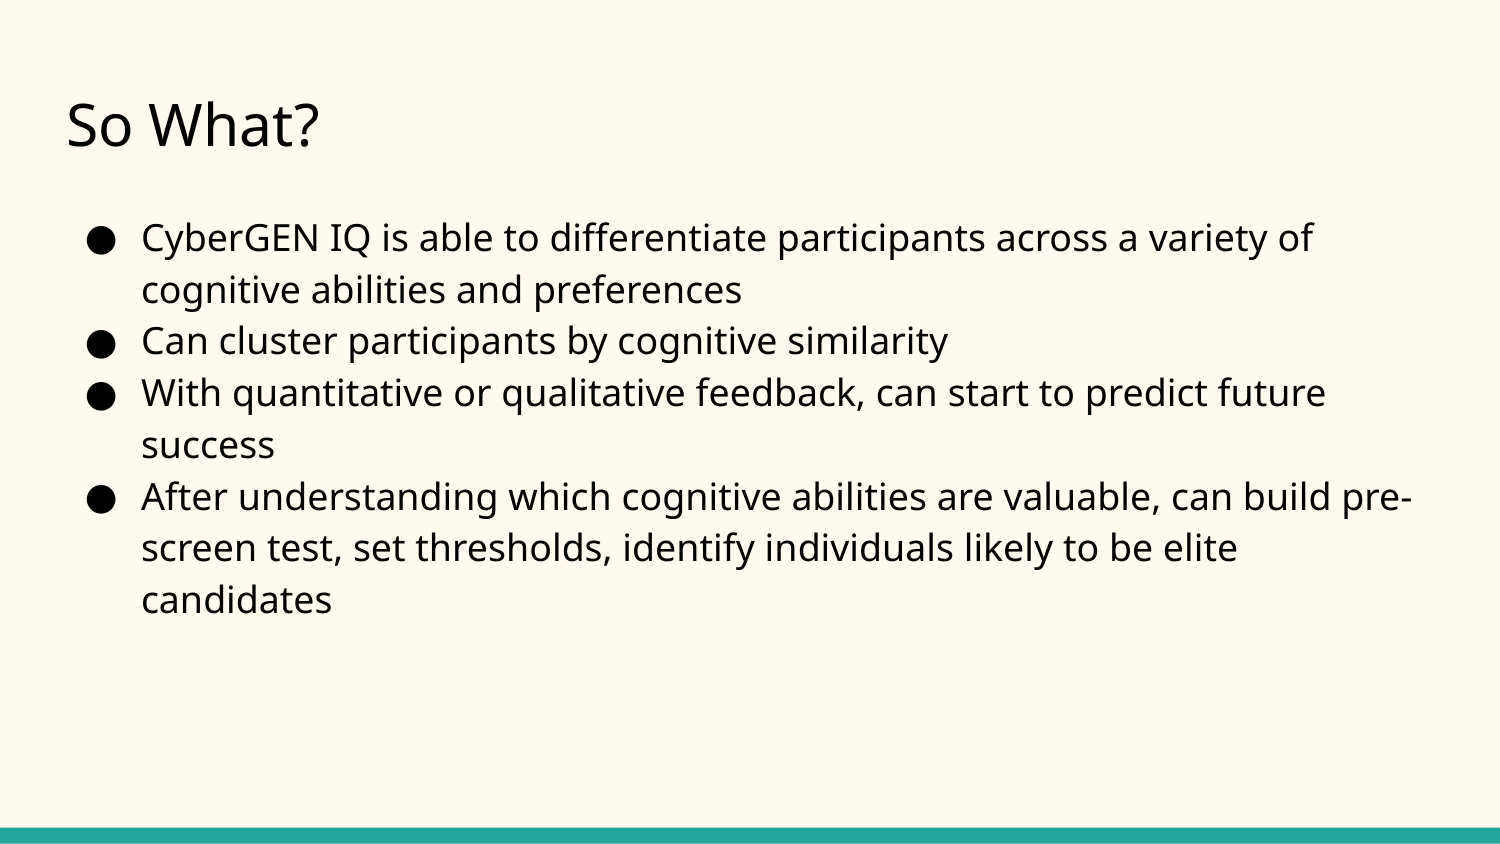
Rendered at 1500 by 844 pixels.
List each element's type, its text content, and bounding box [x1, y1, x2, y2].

title So What? [51, 72, 1449, 174]
list CyberGEN IQ is able to differentiate participants across a variety of cognitive abilities and preferences Can cluster participants by cognitive similarity With quantitative or qualitative feedback, can start to predict future success After understanding which cognitive abilities are valuable, can build pre-screen test, set thresholds, identify individuals likely to be elite candidates [51, 192, 1449, 750]
